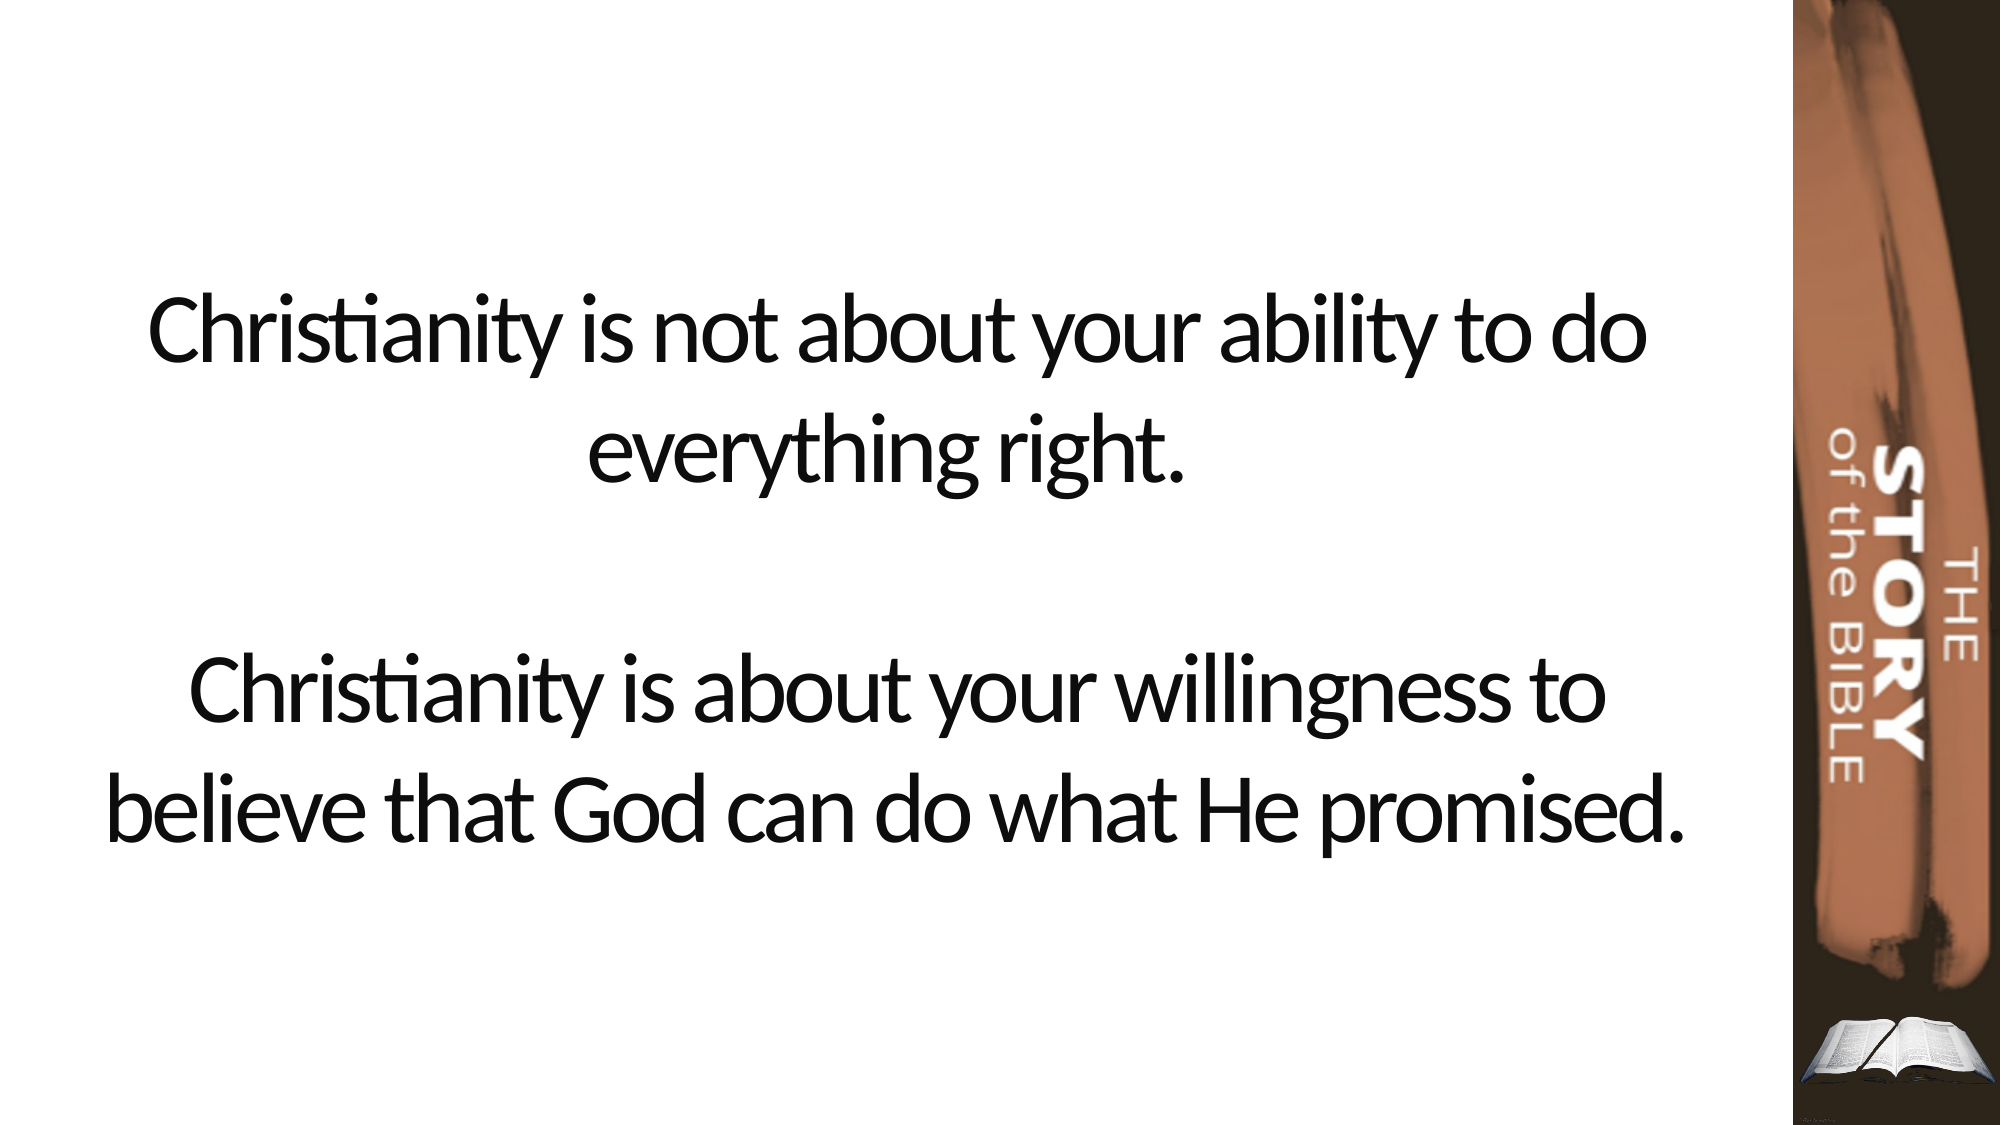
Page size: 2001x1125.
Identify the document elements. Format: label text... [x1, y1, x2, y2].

picture [1793, 0, 2000, 1125]
text_box Christianity is not about your ability to do everything right. Christianity is about your willingness to believe that God can do what He promised. [42, 34, 1753, 1090]
